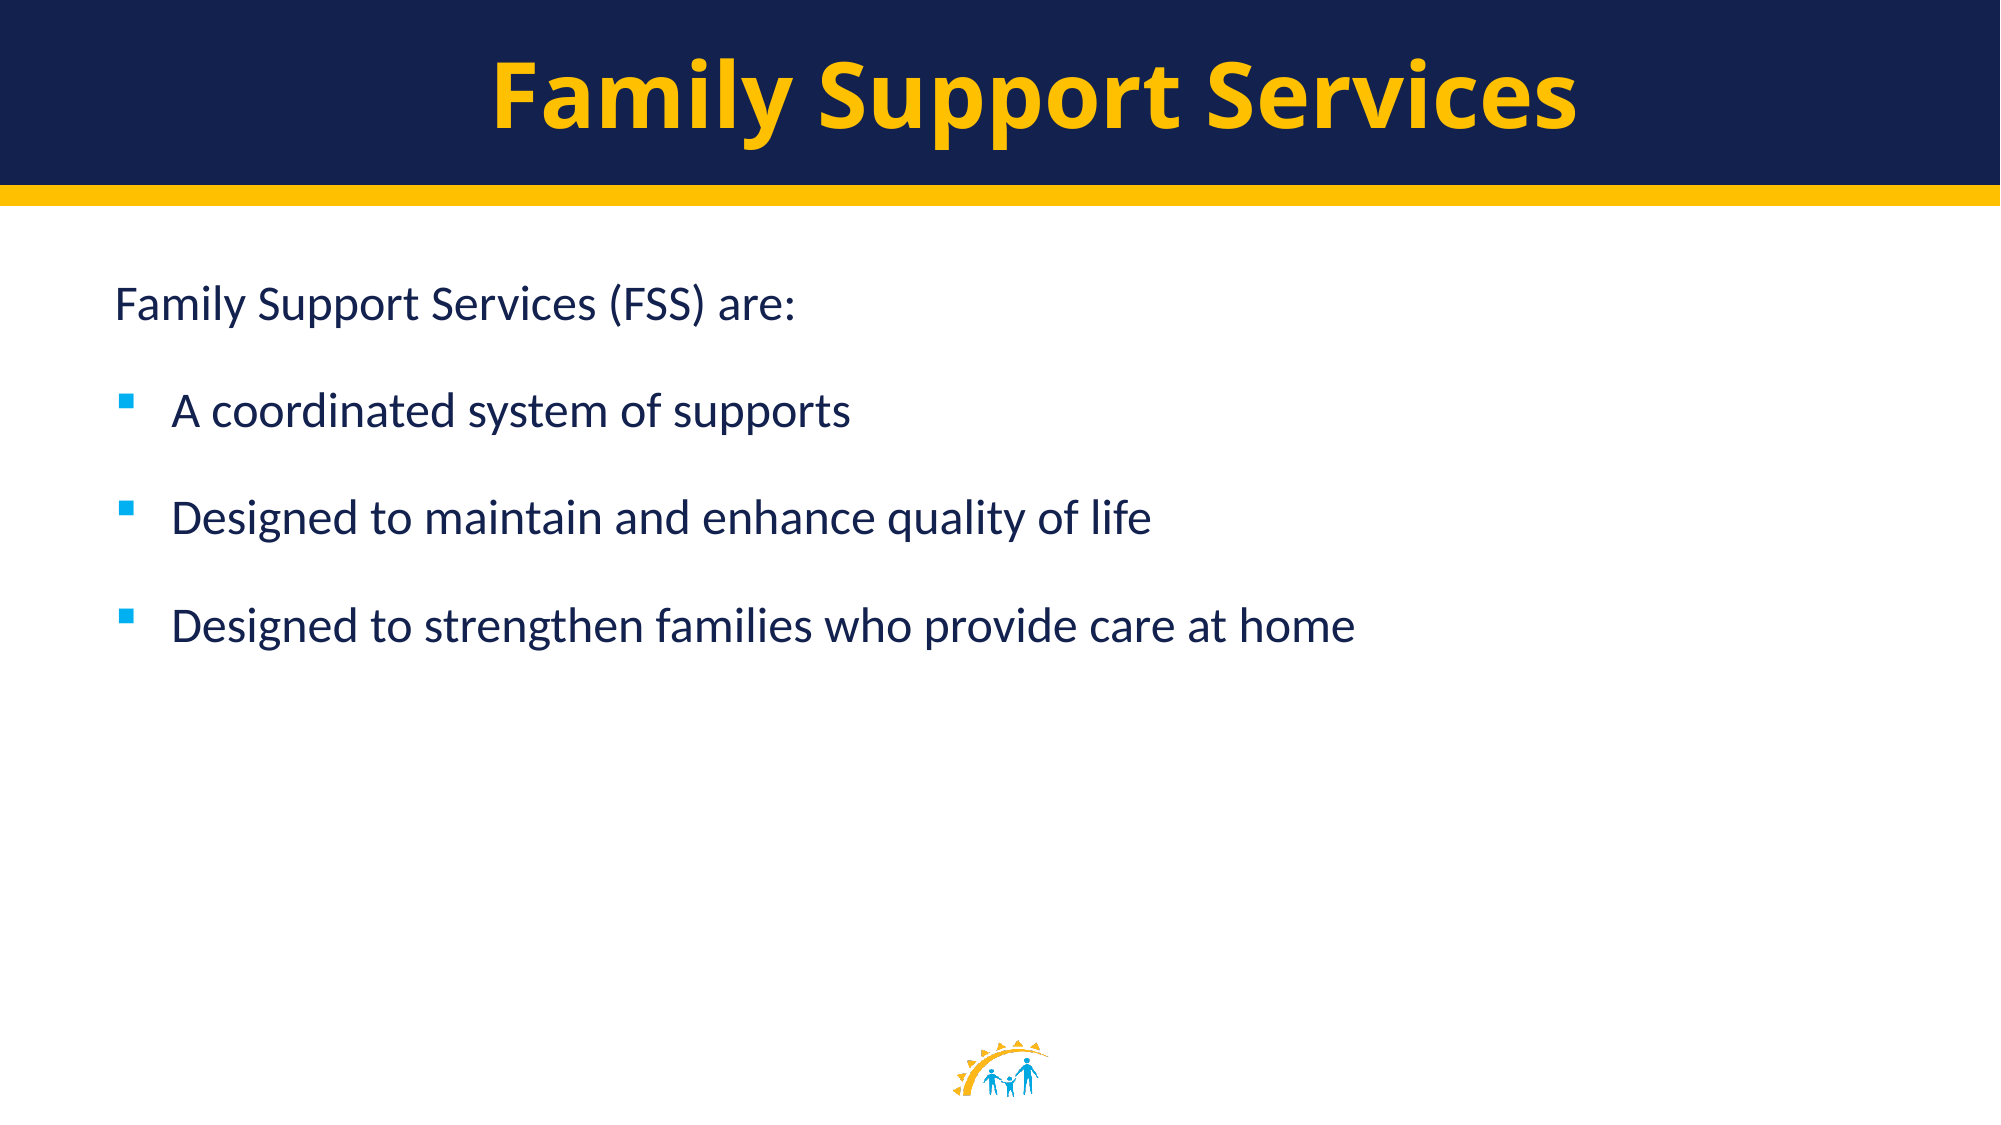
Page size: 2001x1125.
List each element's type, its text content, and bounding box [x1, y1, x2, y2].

list Family Support Services (FSS) are: A coordinated system of supports Designed to maintain and enhance quality of life Designed to strengthen families who provide care at home [99, 262, 1900, 1005]
picture [950, 1037, 1050, 1100]
title Family Support Services [324, 0, 1675, 184]
